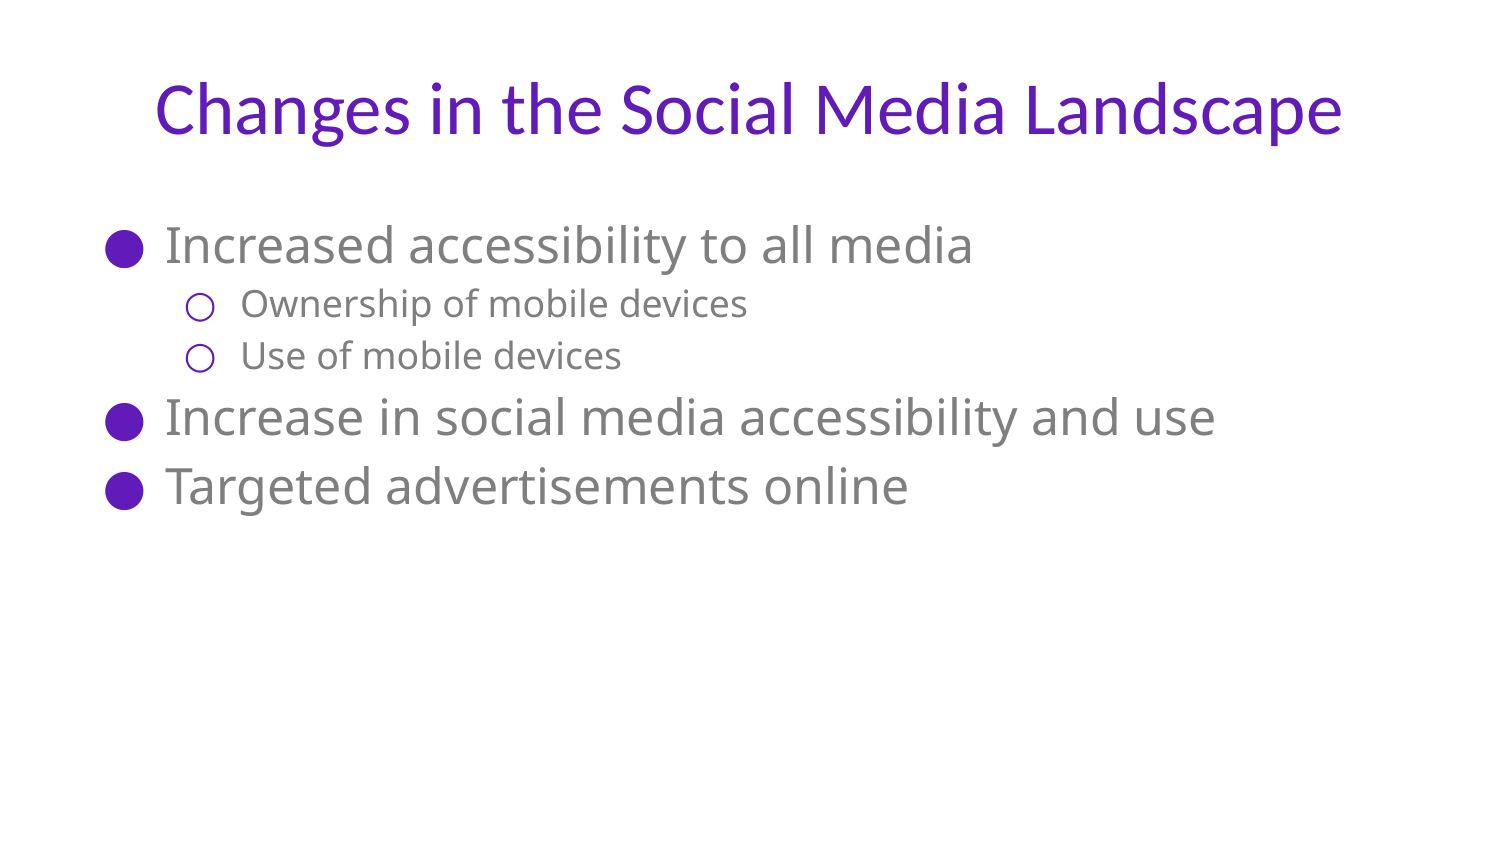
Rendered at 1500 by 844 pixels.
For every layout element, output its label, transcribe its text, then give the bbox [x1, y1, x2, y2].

title Changes in the Social Media Landscape [75, 33, 1425, 175]
list Increased accessibility to all media Ownership of mobile devices Use of mobile devices Increase in social media accessibility and use Targeted advertisements online [75, 196, 1425, 754]
